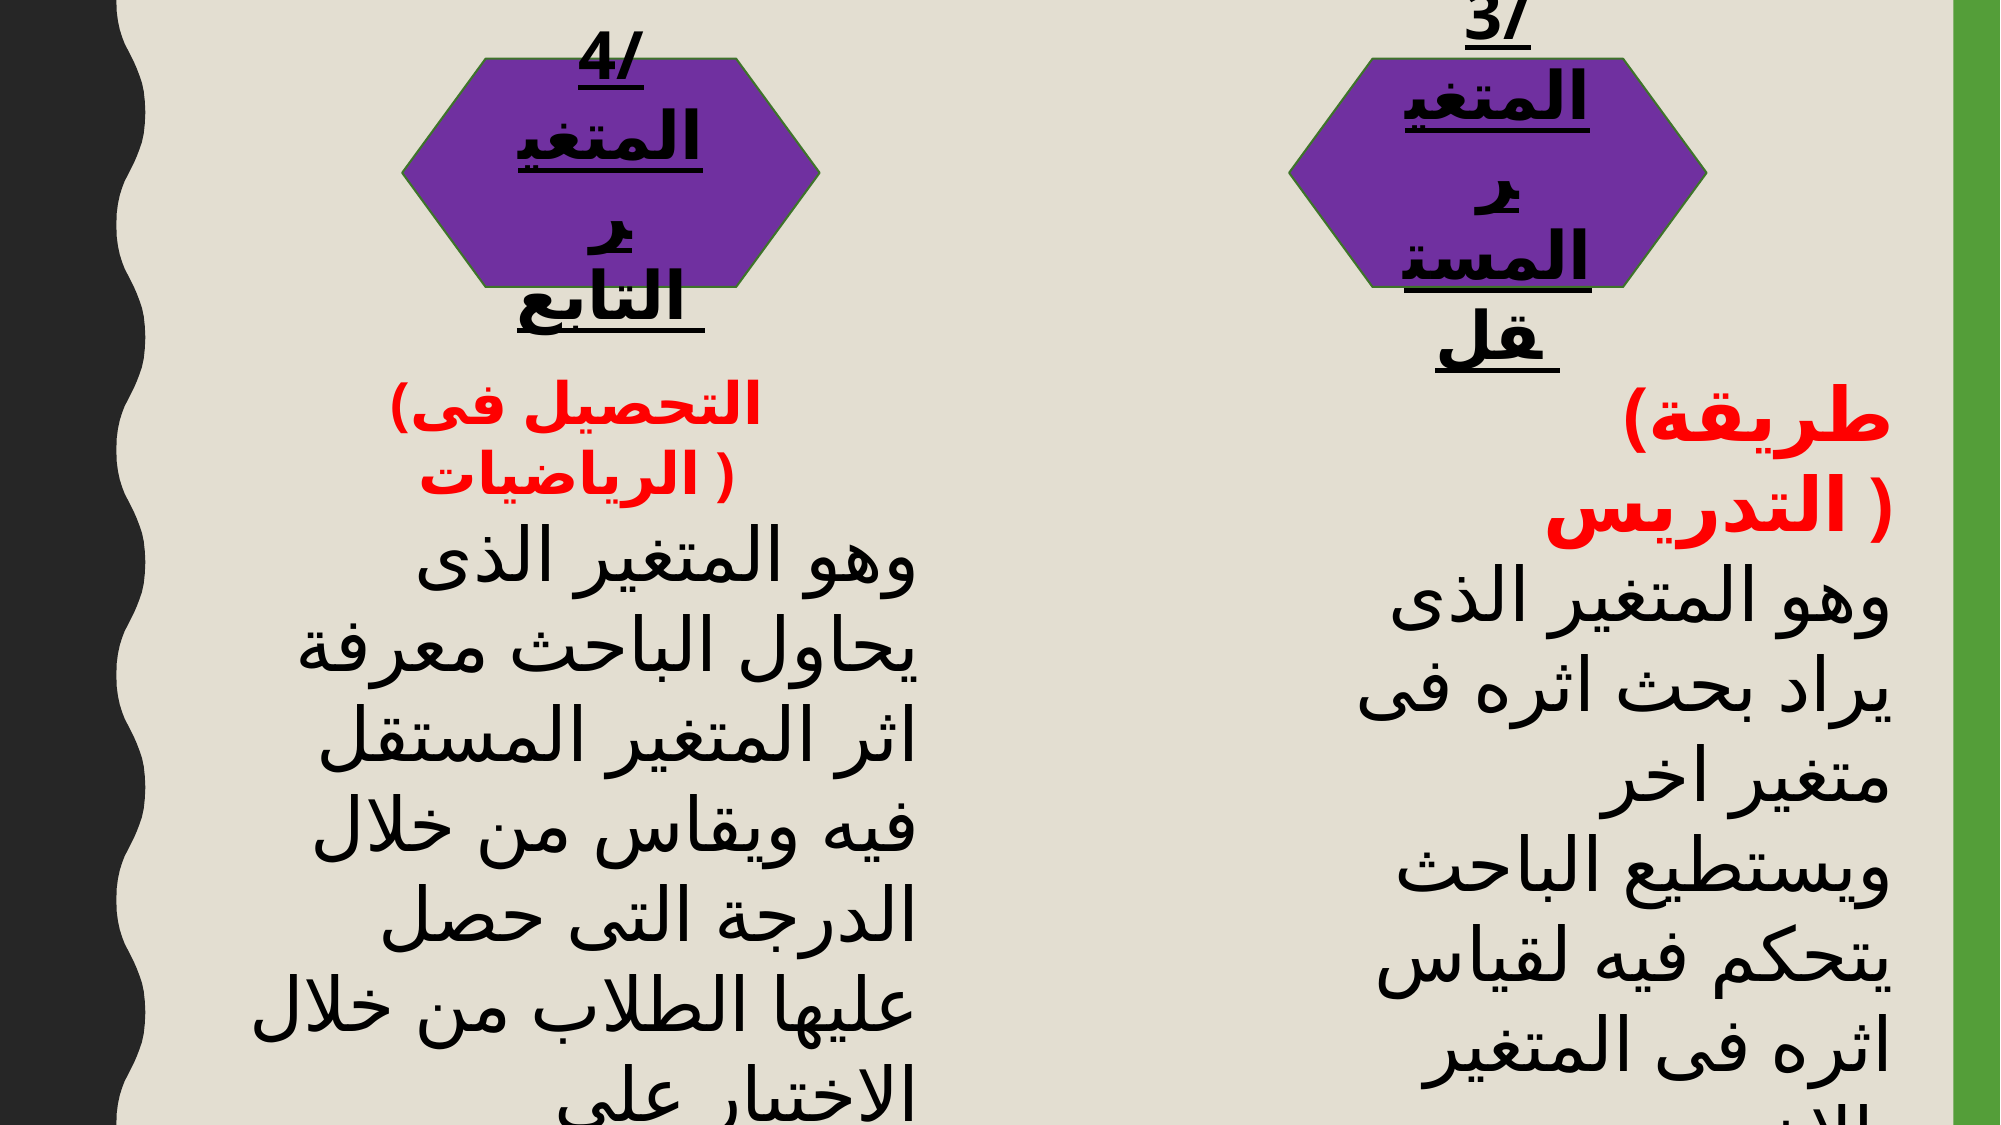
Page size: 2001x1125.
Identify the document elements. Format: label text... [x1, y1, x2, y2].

text_box (طريقة التدريس ) وهو المتغير الذى يراد بحث اثره فى متغير اخر ويستطيع الباحث يتحكم فيه لقياس اثره فى المتغير الاخر [1289, 358, 1909, 1125]
text_box 4/ المتغير التابع [401, 57, 821, 288]
text_box 3/ المتغير المستقل [1288, 57, 1708, 288]
text_box (التحصيل فى الرياضيات ) وهو المتغير الذى يحاول الباحث معرفة اثر المتغير المستقل فيه ويقاس من خلال الدرجة التى حصل عليها الطلاب من خلال الاختبار على المجموعتين [219, 358, 935, 1125]
